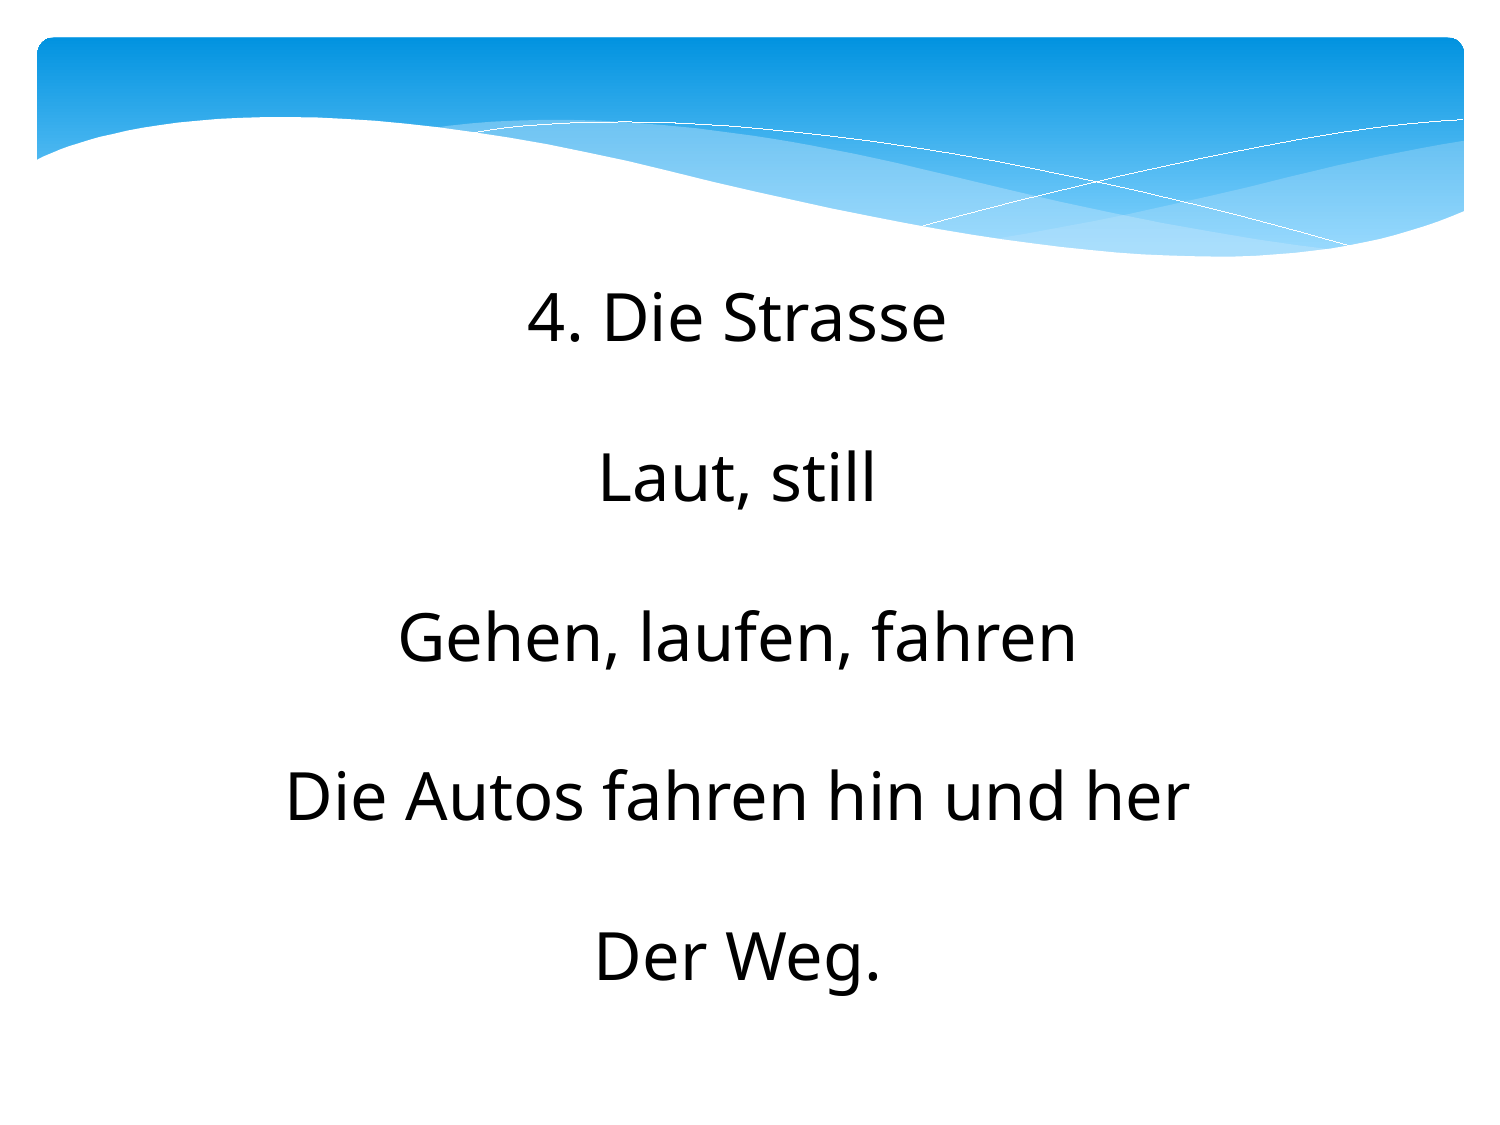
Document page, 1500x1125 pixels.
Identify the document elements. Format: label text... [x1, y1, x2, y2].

text_box 4. Die Strasse Laut, still Gehen, laufen, fahren Die Autos fahren hin und her Der Weg. [41, 267, 1436, 1082]
